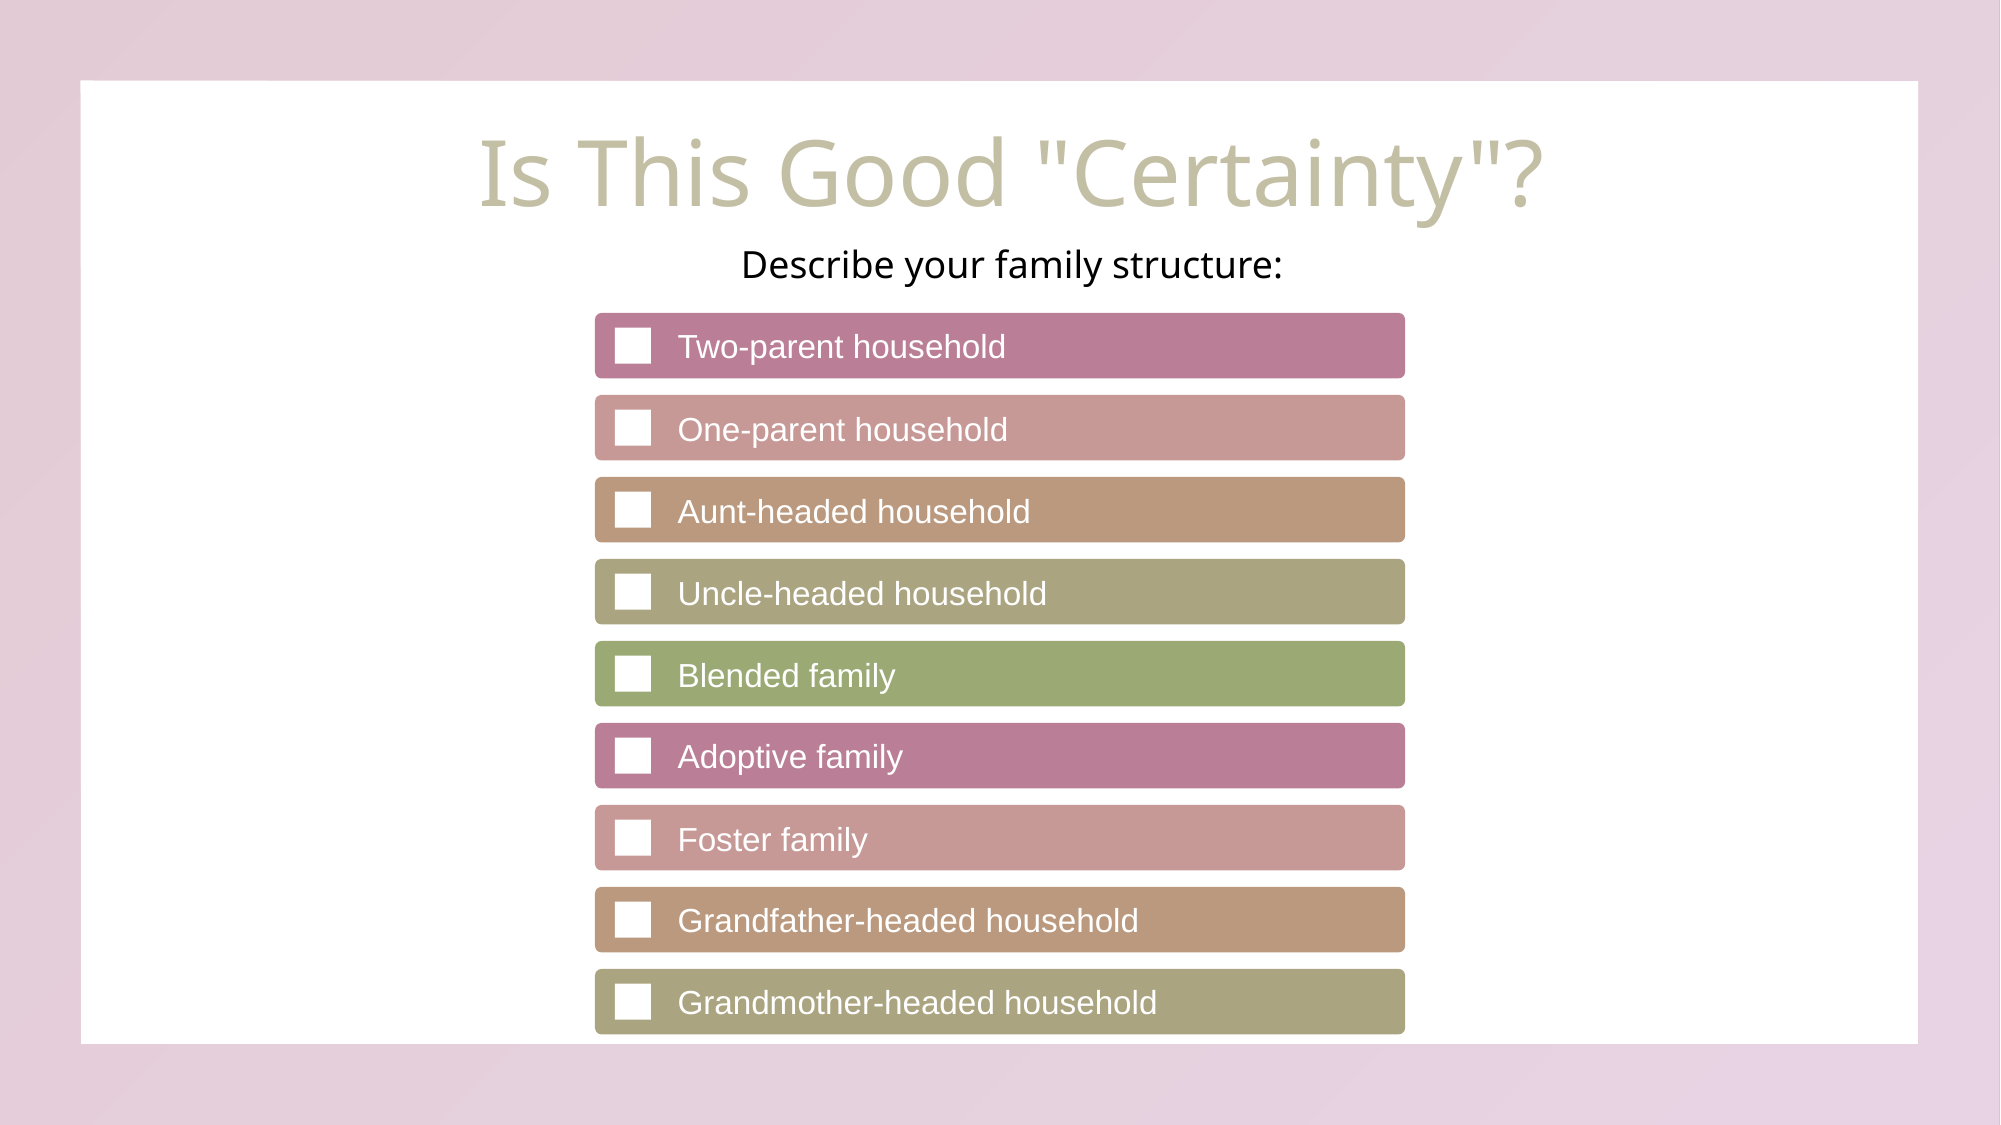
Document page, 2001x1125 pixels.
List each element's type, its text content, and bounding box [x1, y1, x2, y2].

text_box Describe your family structure: [696, 233, 1328, 294]
text_box [82, 82, 1918, 1043]
text_box [0, 0, 2000, 1125]
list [594, 312, 1406, 1035]
title Is This Good "Certainty"? [111, 96, 1914, 234]
